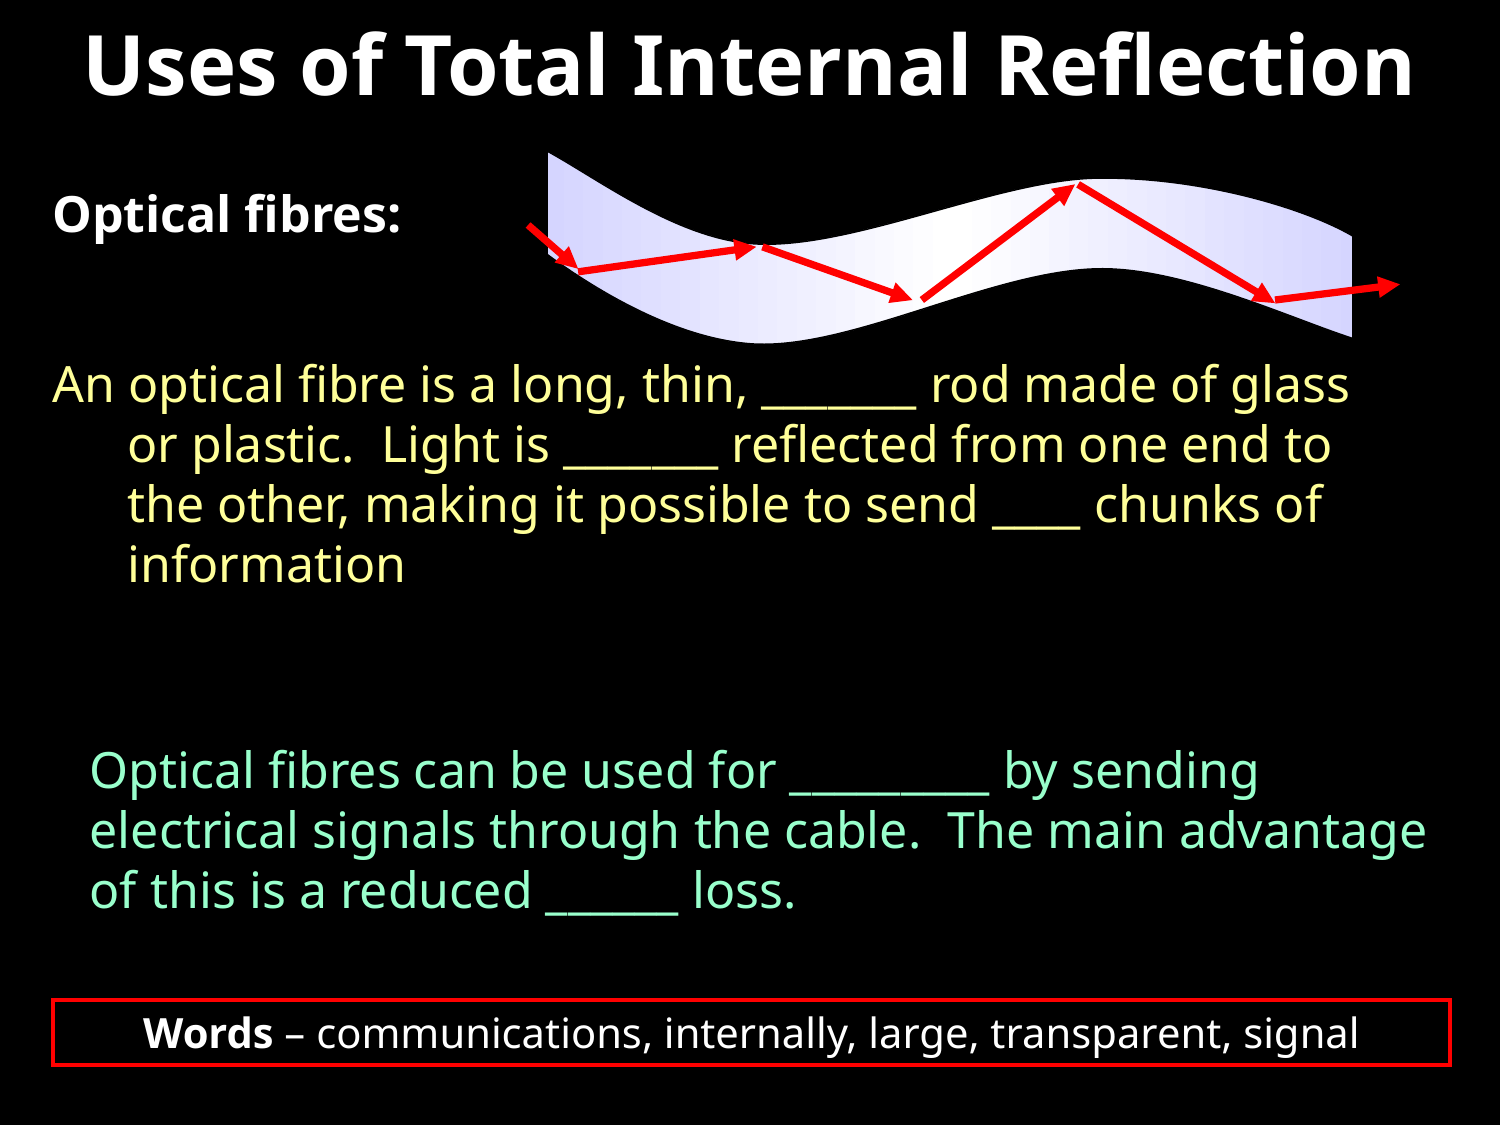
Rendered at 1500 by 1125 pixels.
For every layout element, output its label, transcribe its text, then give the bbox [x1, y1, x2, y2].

title Uses of Total Internal Reflection [0, 0, 1500, 125]
text_box Words – communications, internally, large, transparent, signal [53, 999, 1450, 1065]
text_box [527, 184, 1401, 304]
text_box Optical fibres can be used for _________ by sending electrical signals through the cable. The main advantage of this is a reduced ______ loss. [74, 731, 1447, 926]
text_box Optical fibres: An optical fibre is a long, thin, _______ rod made of glass or plastic. Light is _______ reflected from one end to the other, making it possible to send ____ chunks of information [37, 174, 1410, 600]
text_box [462, 112, 1439, 357]
